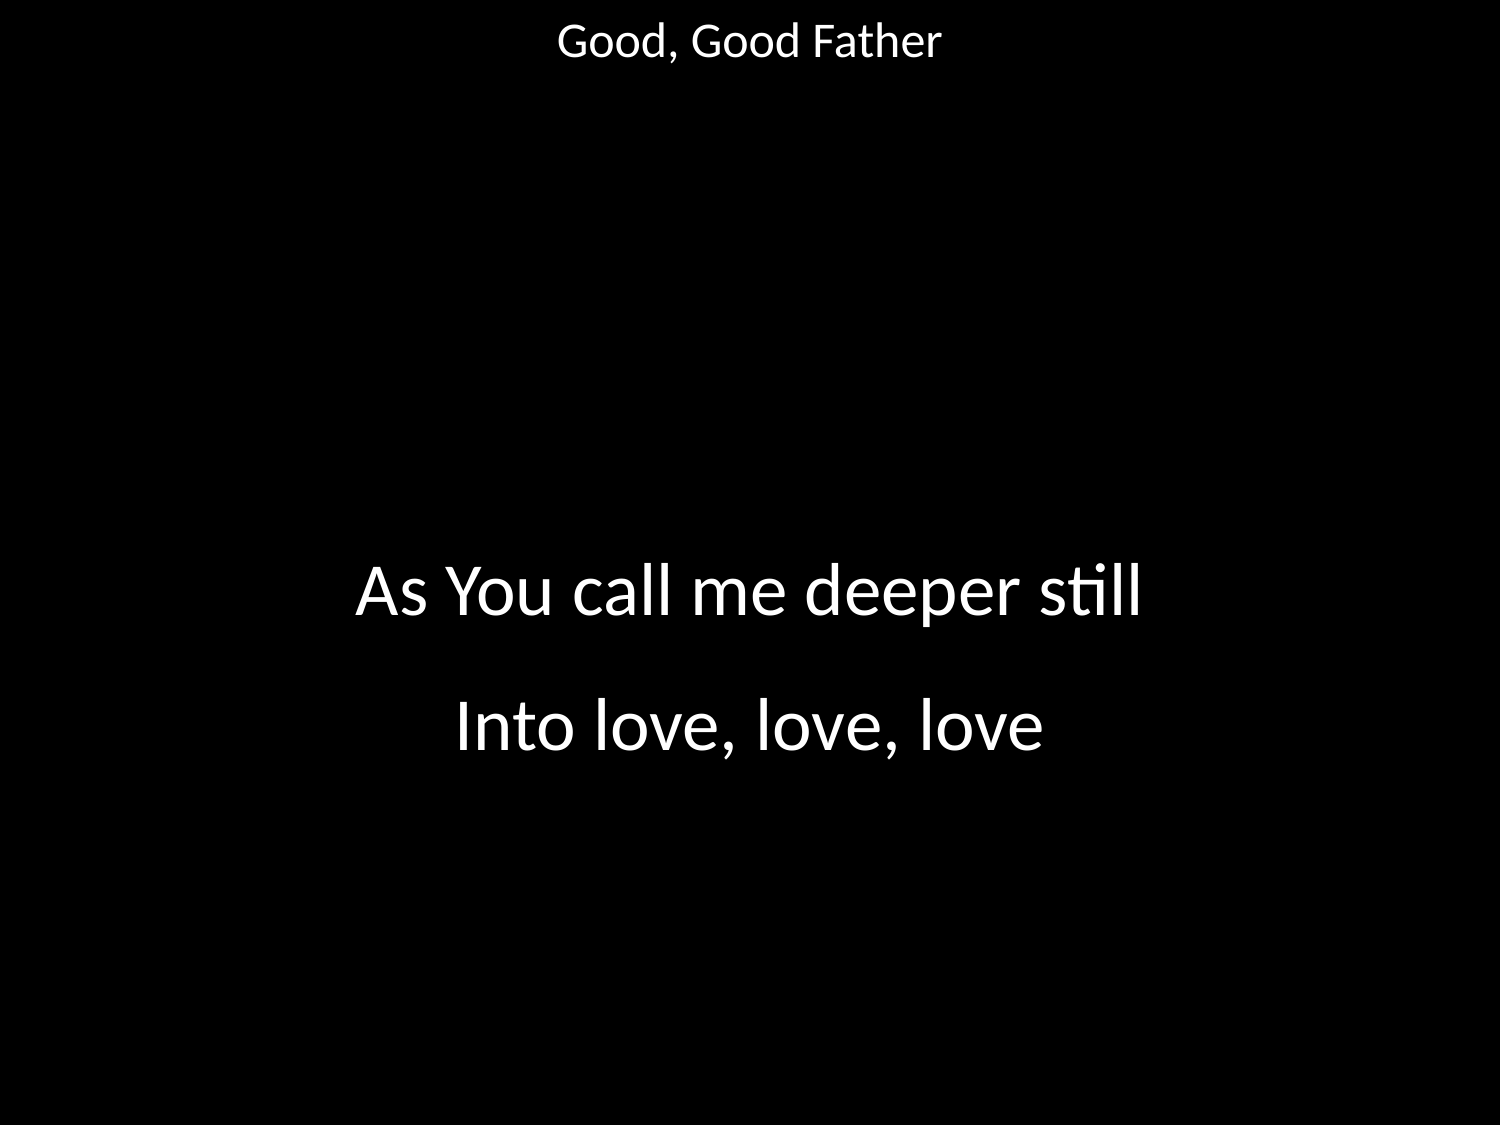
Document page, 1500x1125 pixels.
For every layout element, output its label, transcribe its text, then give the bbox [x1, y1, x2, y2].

list Good, Good Father [0, 0, 1500, 75]
list As You call me deeper still Into love, love, love [0, 149, 1500, 1110]
